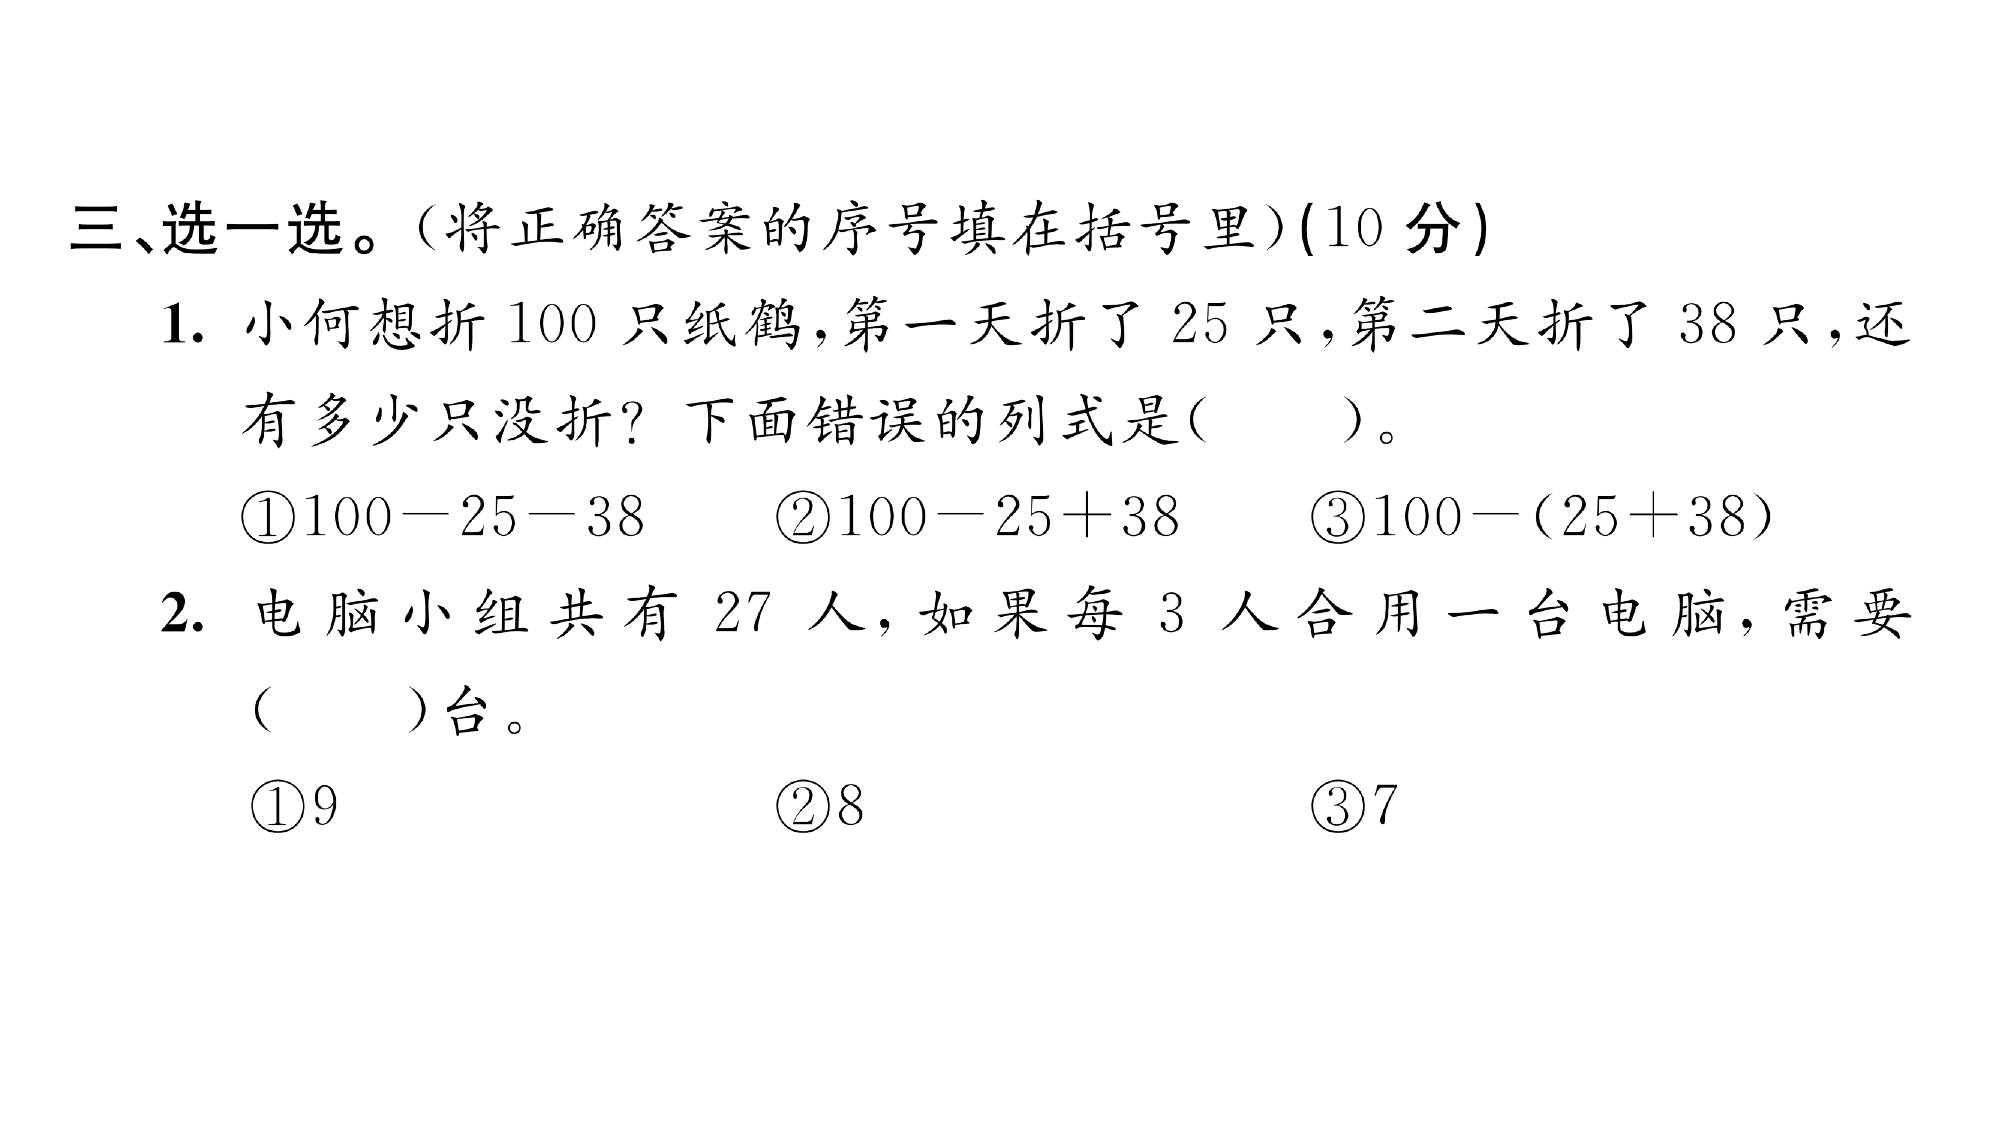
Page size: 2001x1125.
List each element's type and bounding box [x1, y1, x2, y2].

picture [66, 172, 1957, 842]
